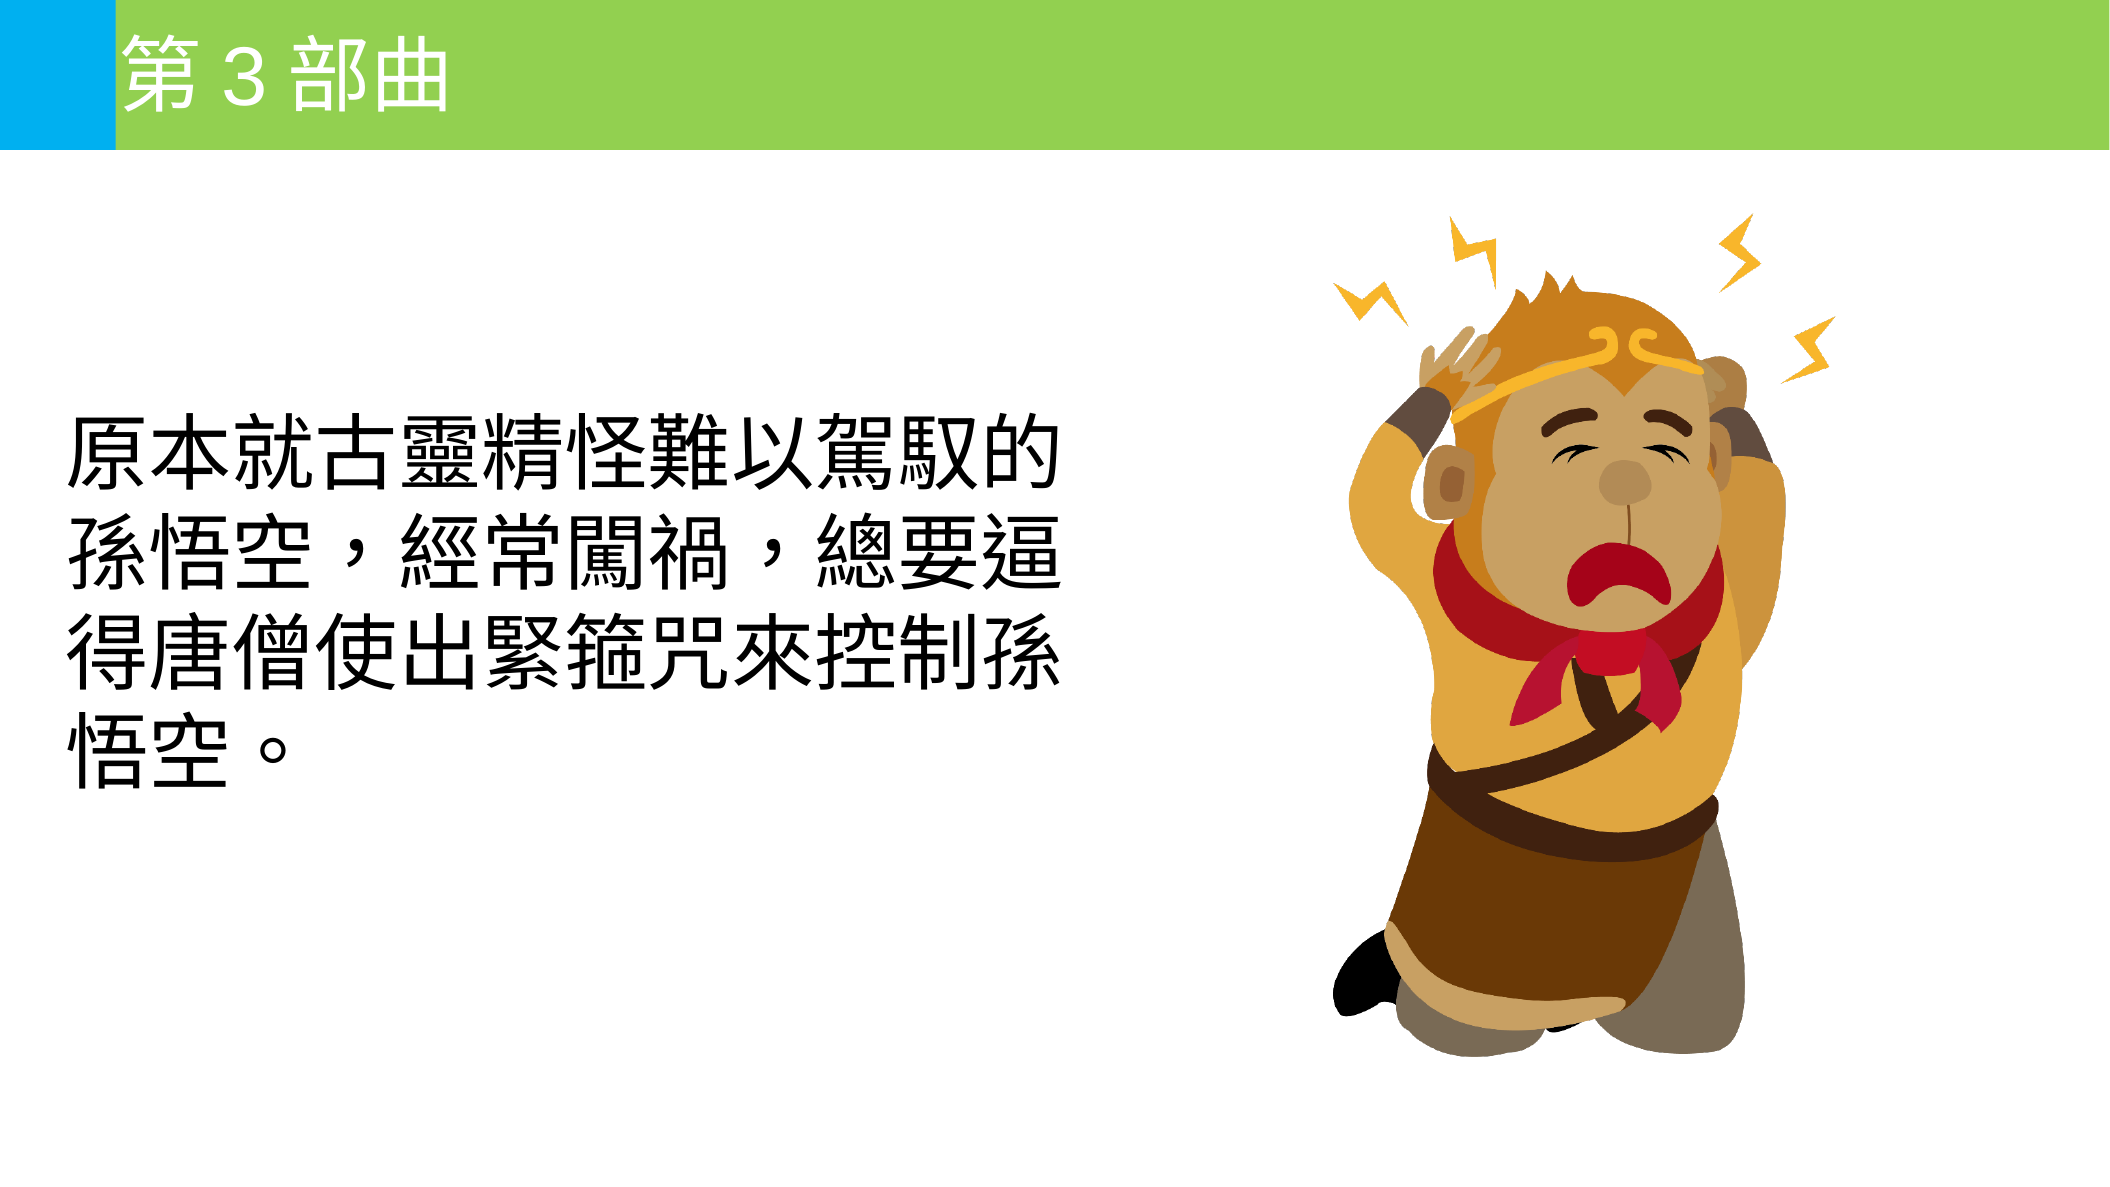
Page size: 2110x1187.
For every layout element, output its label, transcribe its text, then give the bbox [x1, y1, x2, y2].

picture [1279, 130, 1873, 1106]
text_box 原本就古靈精怪難以駕馭的孫悟空，經常闖禍，總要逼得唐僧使出緊箍咒來控制孫悟空。 [50, 392, 1106, 807]
text_box 第3部曲 [103, 14, 469, 130]
